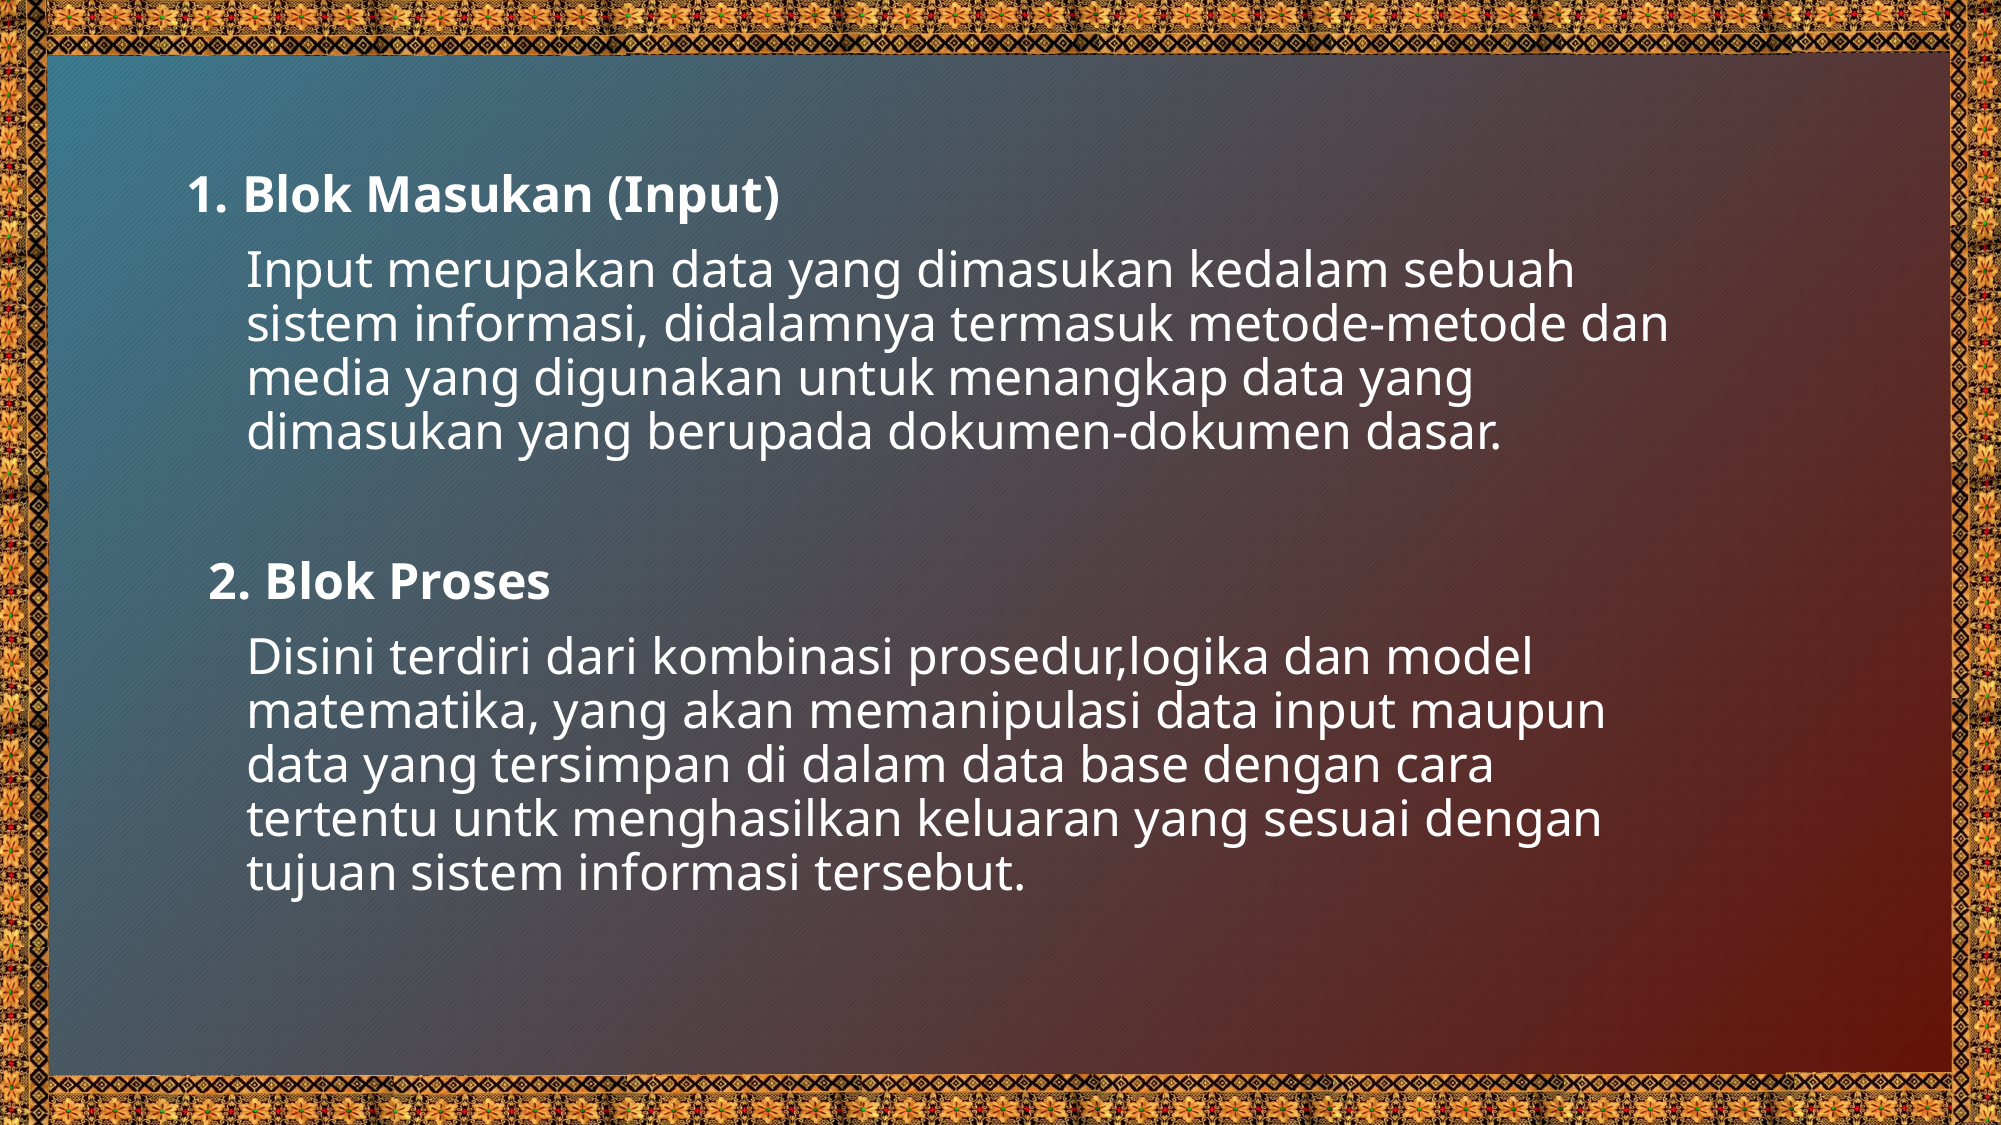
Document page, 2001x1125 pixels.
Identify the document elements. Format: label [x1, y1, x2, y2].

text_box [0, 0, 2000, 1125]
